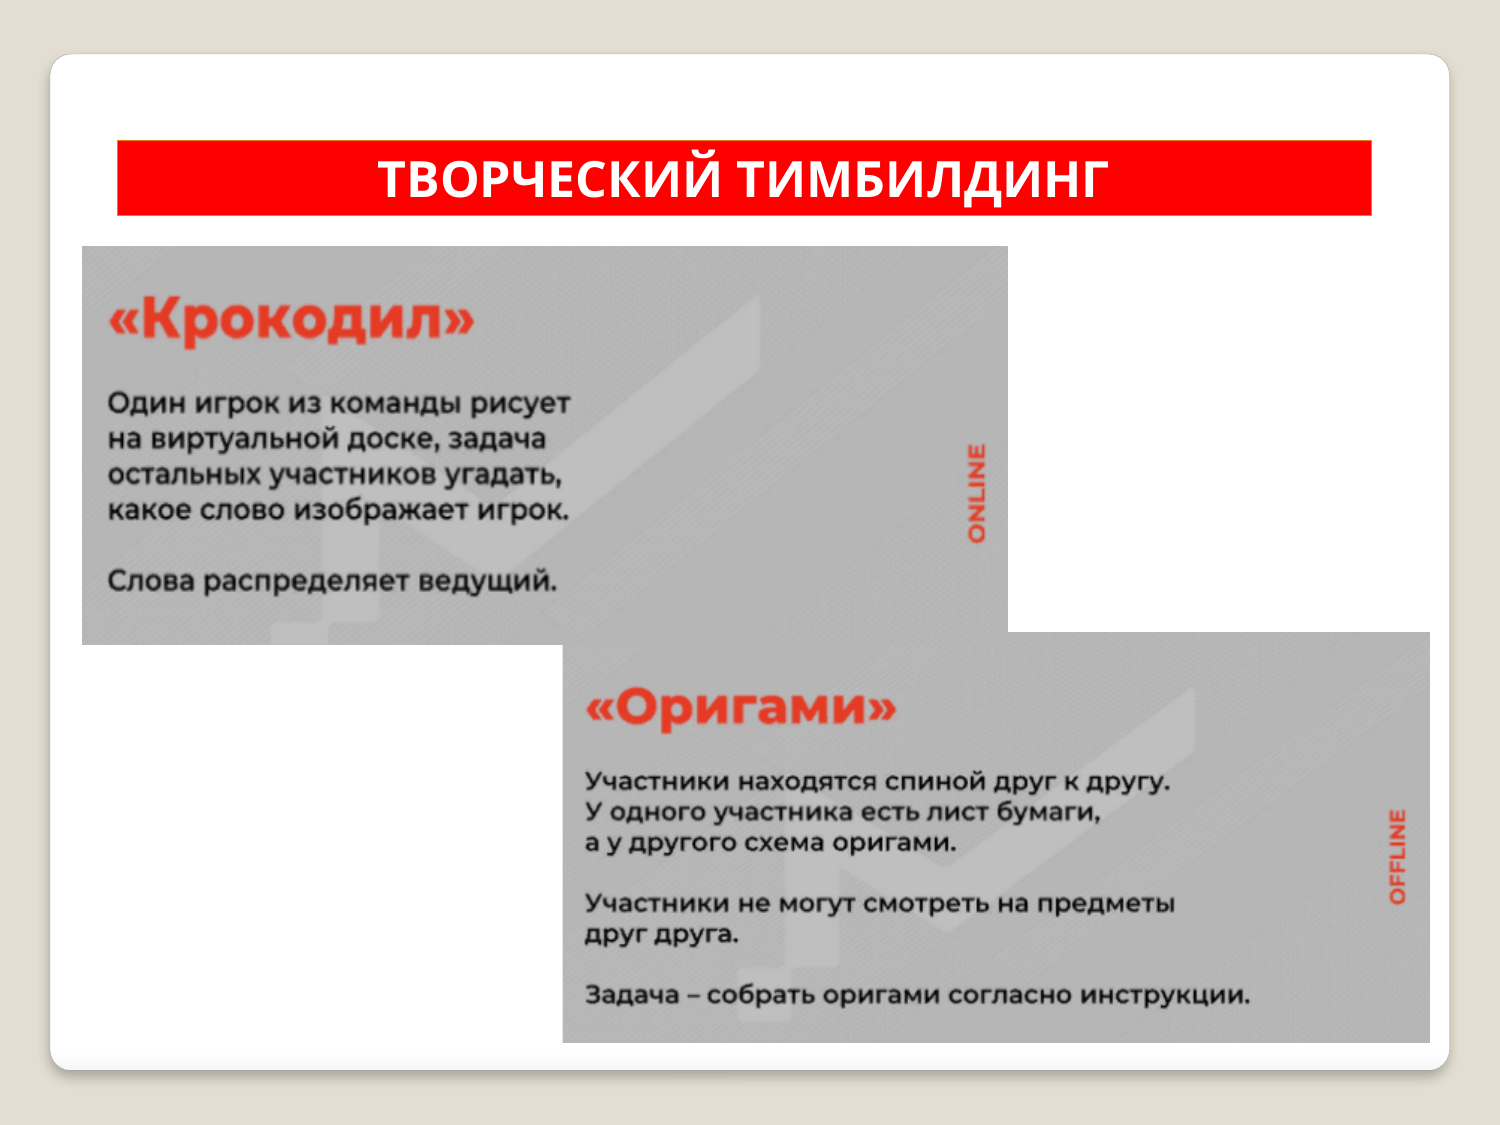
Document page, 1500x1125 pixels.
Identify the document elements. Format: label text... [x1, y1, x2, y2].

text_box ТВОРЧЕСКИЙ ТИМБИЛДИНГ [117, 140, 1372, 216]
picture [81, 245, 1431, 1044]
